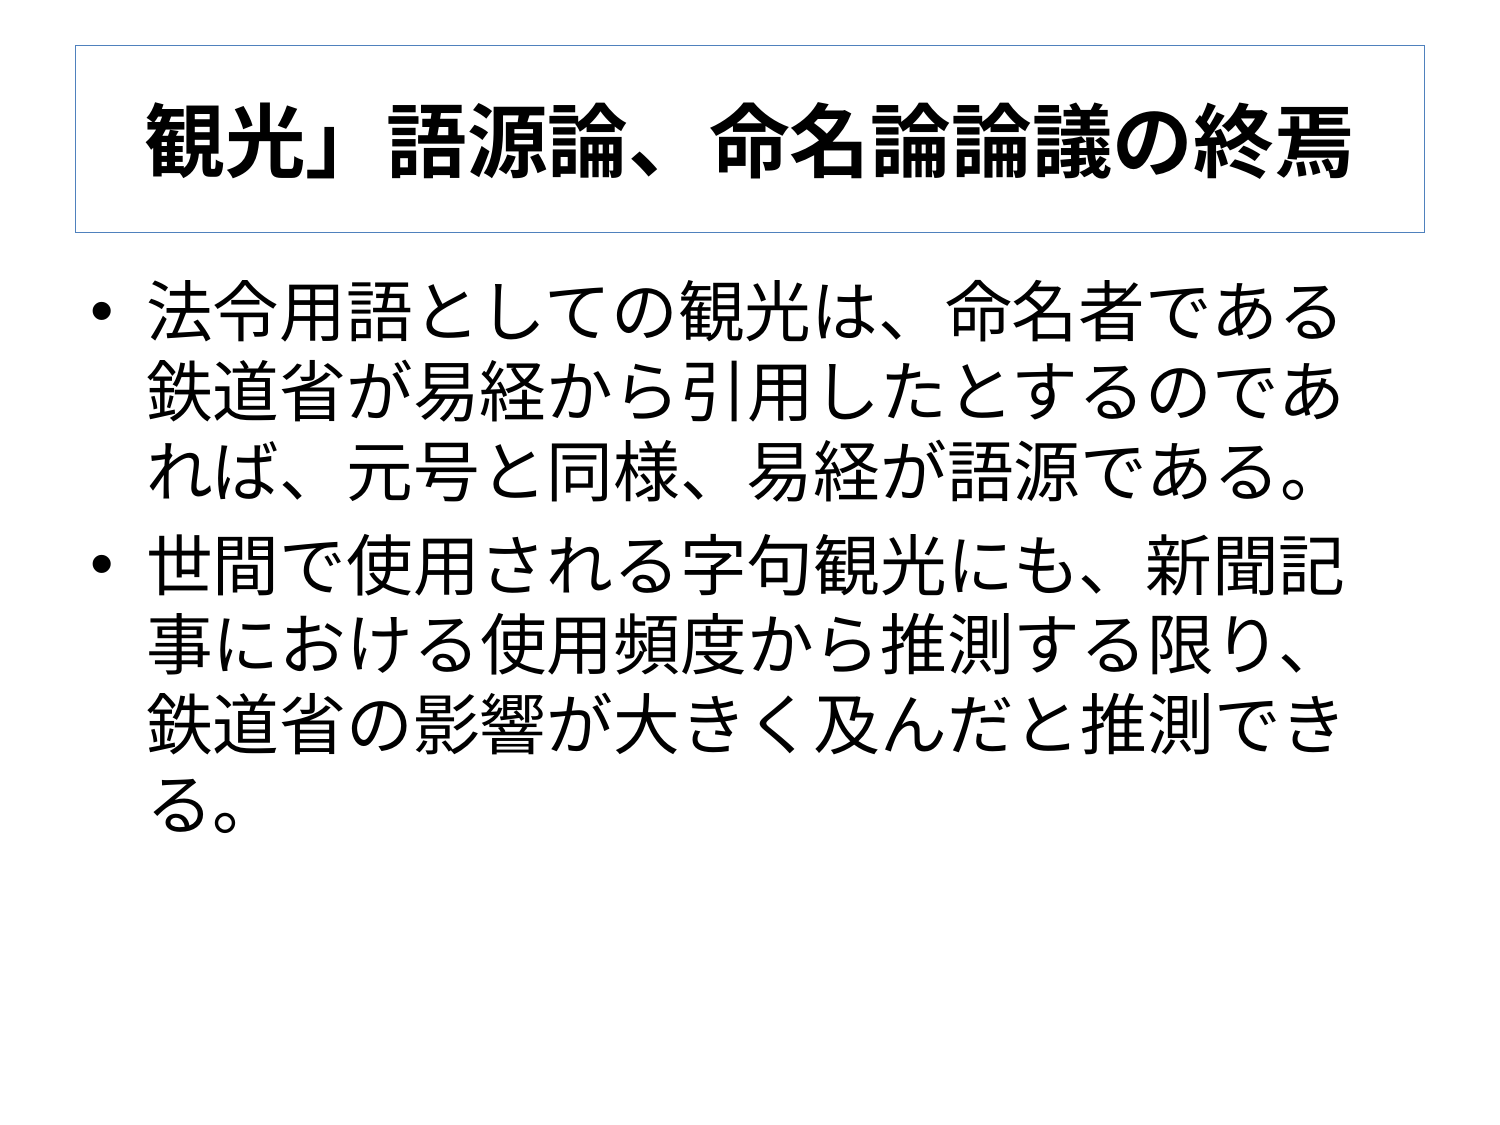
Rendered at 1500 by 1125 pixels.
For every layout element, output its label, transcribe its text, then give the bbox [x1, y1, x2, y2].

list 法令用語としての観光は、命名者である鉄道省が易経から引用したとするのであれば、元号と同様、易経が語源である。 世間で使用される字句観光にも、新聞記事における使用頻度から推測する限り、鉄道省の影響が大きく及んだと推測できる。 [75, 262, 1425, 1005]
title 観光」語源論、命名論論議の終焉 [75, 45, 1425, 233]
